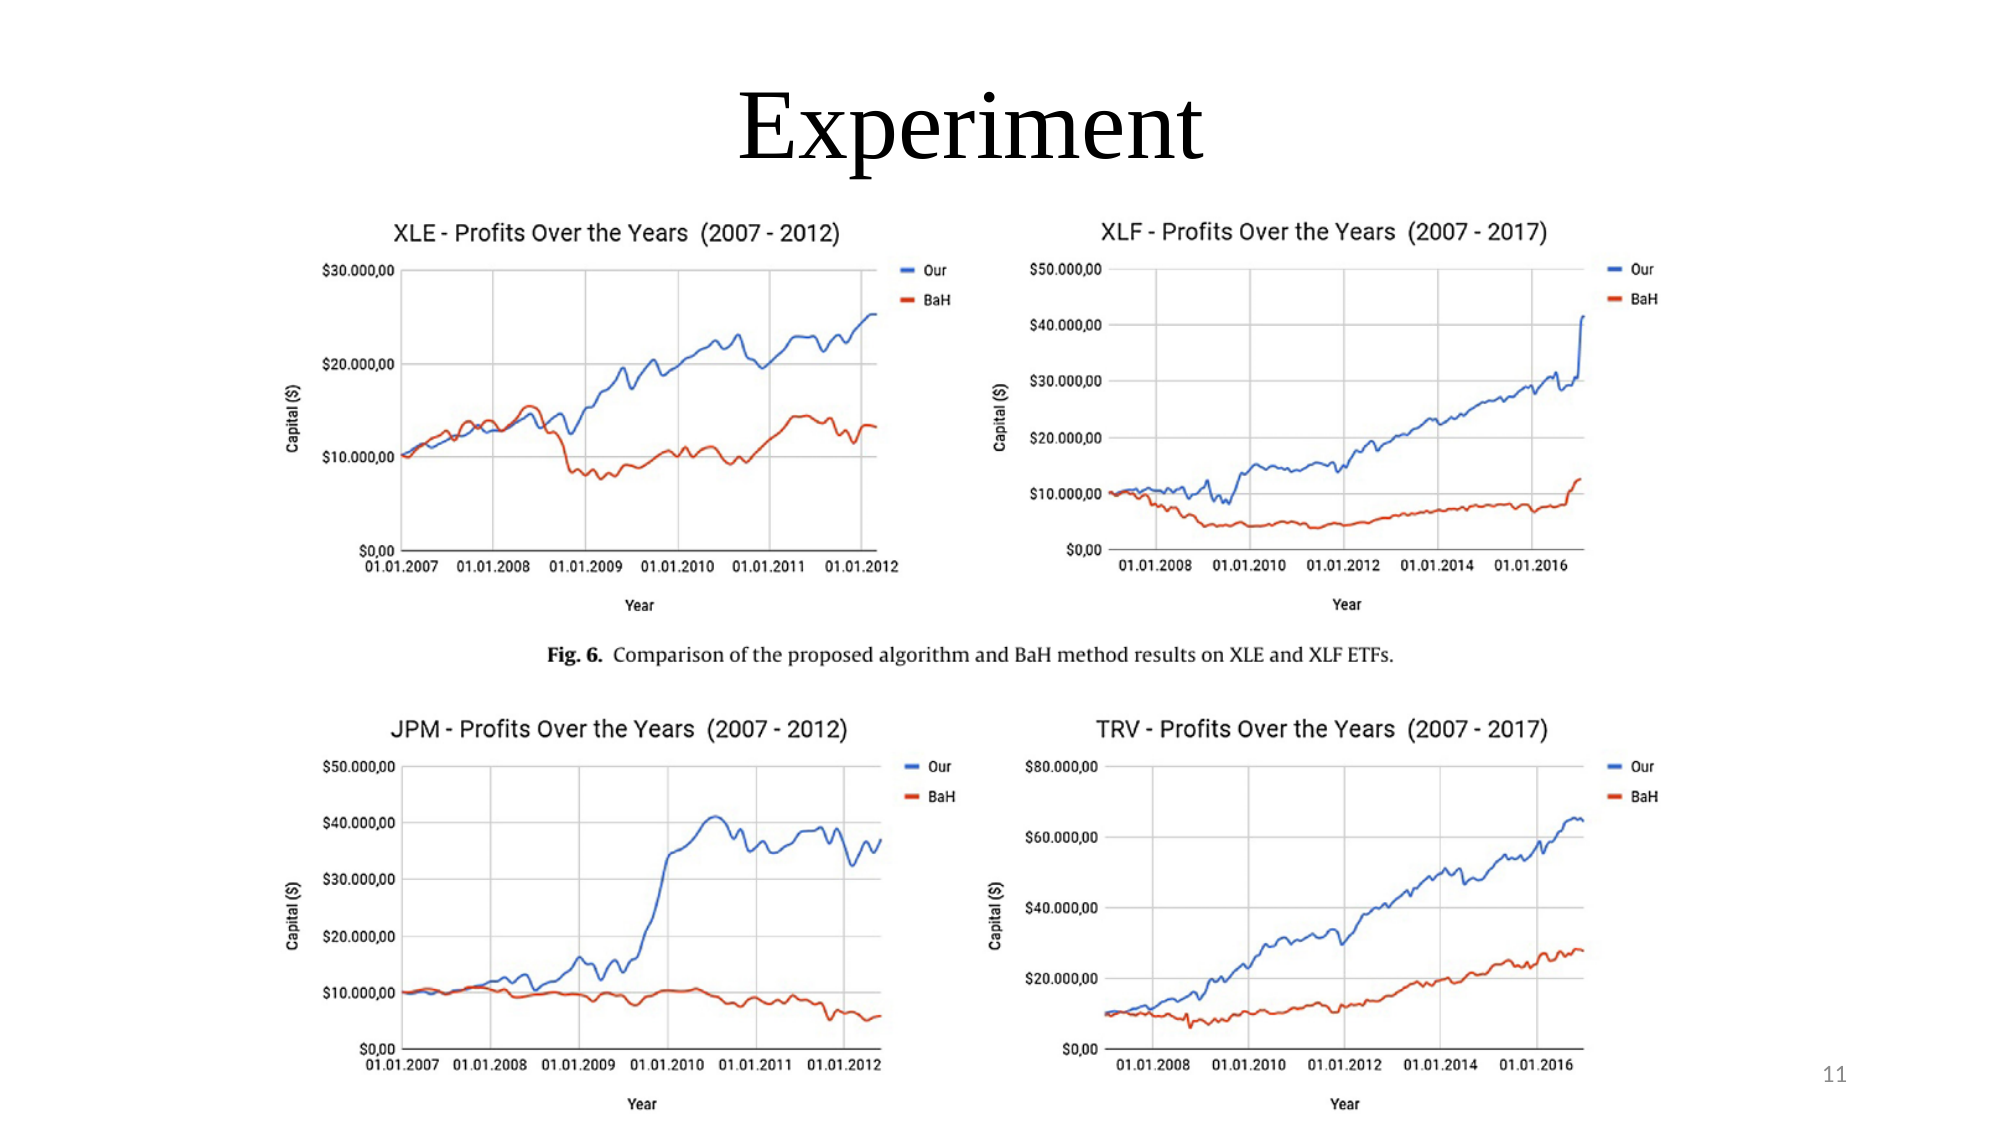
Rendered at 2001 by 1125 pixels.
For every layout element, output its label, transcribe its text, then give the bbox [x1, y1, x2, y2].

picture [247, 202, 1753, 1123]
text_box Experiment [45, 64, 1897, 283]
slide_number 11 [1753, 1042, 1863, 1103]
